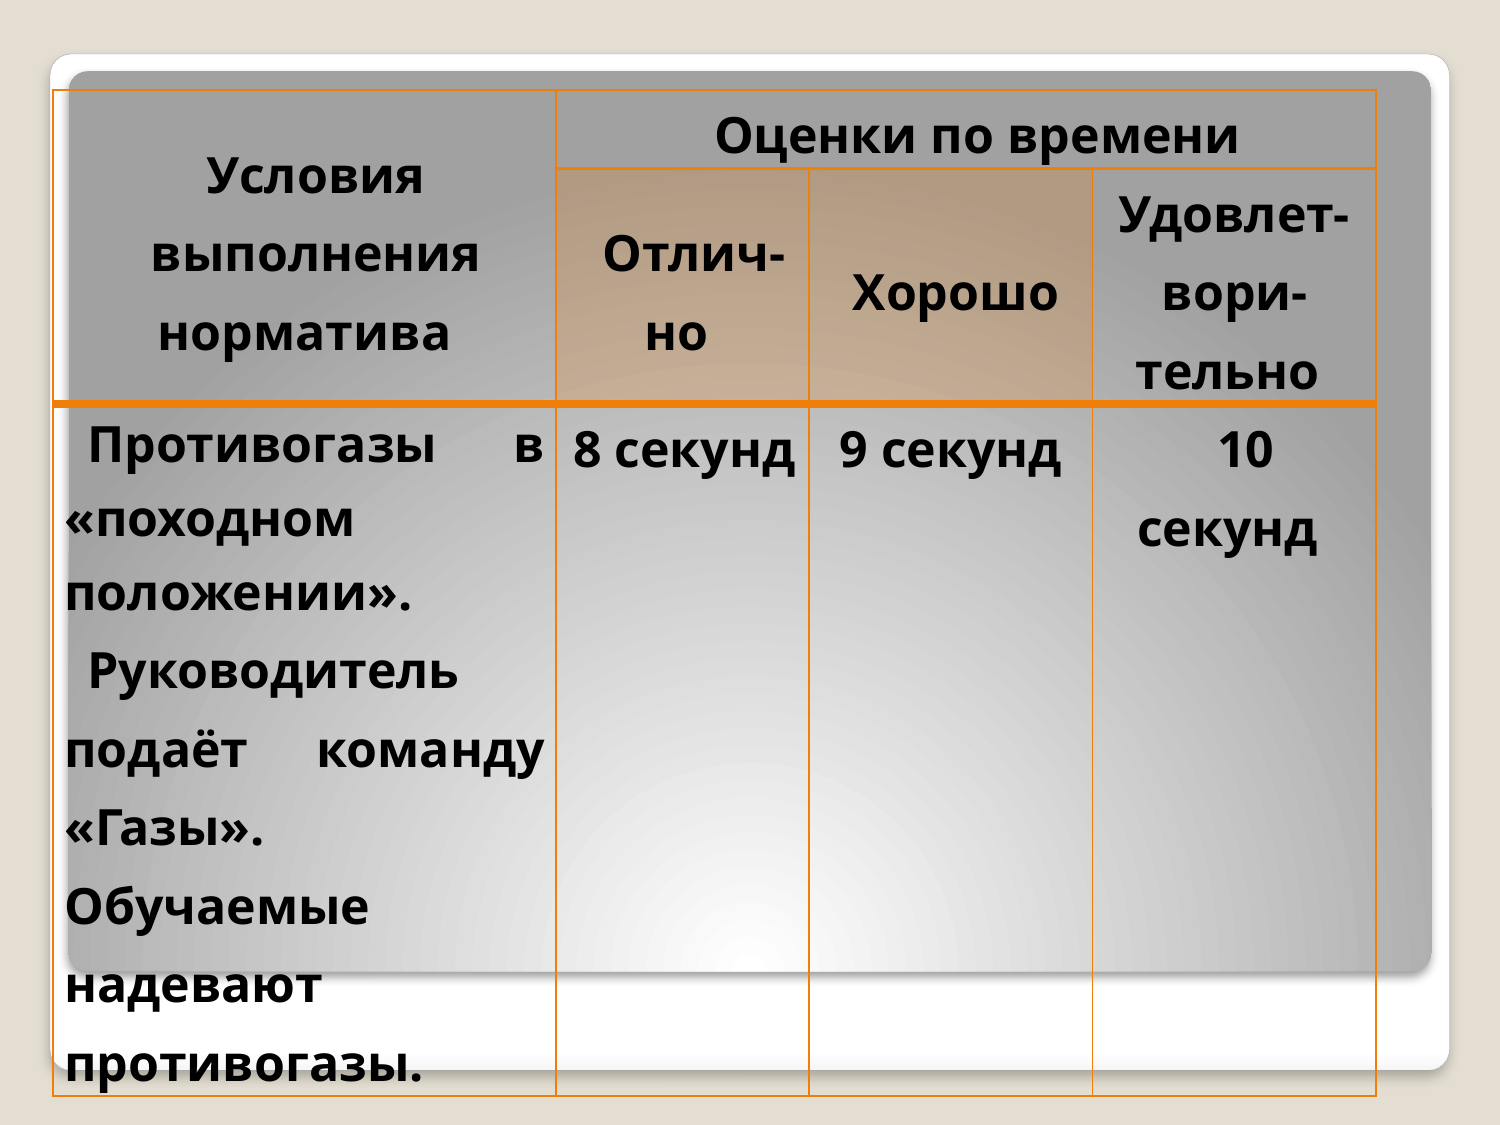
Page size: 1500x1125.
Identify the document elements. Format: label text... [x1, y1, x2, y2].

table_cell 9 секунд [810, 408, 1092, 1095]
table_cell Хорошо [810, 170, 1092, 400]
table_cell Отлич-но [557, 170, 808, 400]
table_header Условия выполнения норматива [54, 91, 555, 400]
table_cell Противогазы в «поход­ном положении». Руководитель подаёт команду «Газы». Обучаемые надевают противогазы. [54, 408, 555, 1095]
table_cell 8 секунд [557, 408, 808, 1095]
table_cell Удовлет-вори-тельно [1093, 170, 1375, 400]
table_cell 10 секунд [1093, 408, 1375, 1095]
table_header Оценки по времени [557, 91, 1375, 167]
